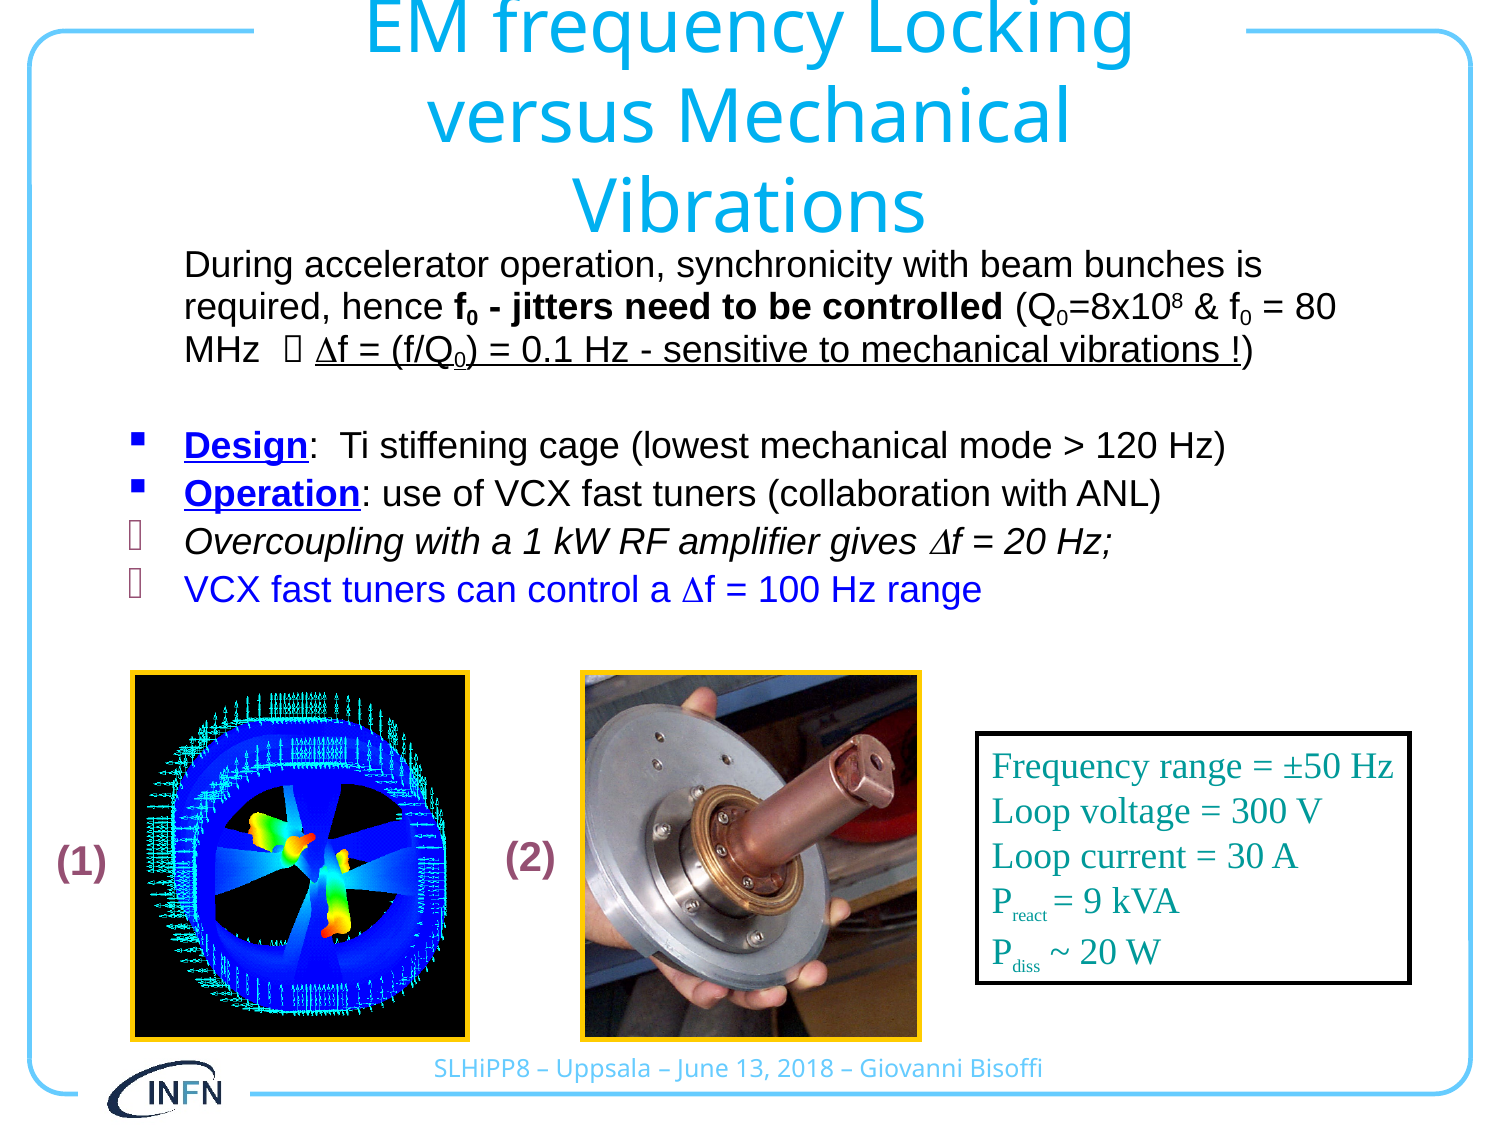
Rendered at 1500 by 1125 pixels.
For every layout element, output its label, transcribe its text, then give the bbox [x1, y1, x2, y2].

text_box (2) [490, 822, 572, 888]
picture [584, 674, 918, 1038]
title EM frequency Locking versus Mechanical Vibrations [254, 19, 1247, 207]
text_box Frequency range = ±50 Hz Loop voltage = 300 V Loop current = 30 A Preact = 9 kVA Pdiss ~ 20 W [976, 733, 1410, 984]
text_box (1) [41, 826, 123, 892]
list During accelerator operation, synchronicity with beam bunches is required, hence f0 - jitters need to be controlled (Q0=8x108 & f0 = 80 MHz  Df = (f/Q0) = 0.1 Hz - sensitive to mechanical vibrations !) Design: Ti stiffening cage (lowest mechanical mode > 120 Hz) Operation: use of VCX fast tuners (collaboration with ANL) Overcoupling with a 1 kW RF amplifier gives Df = 20 Hz; VCX fast tuners can control a Df = 100 Hz range [112, 237, 1388, 650]
picture [134, 674, 465, 1038]
picture [78, 1036, 250, 1125]
